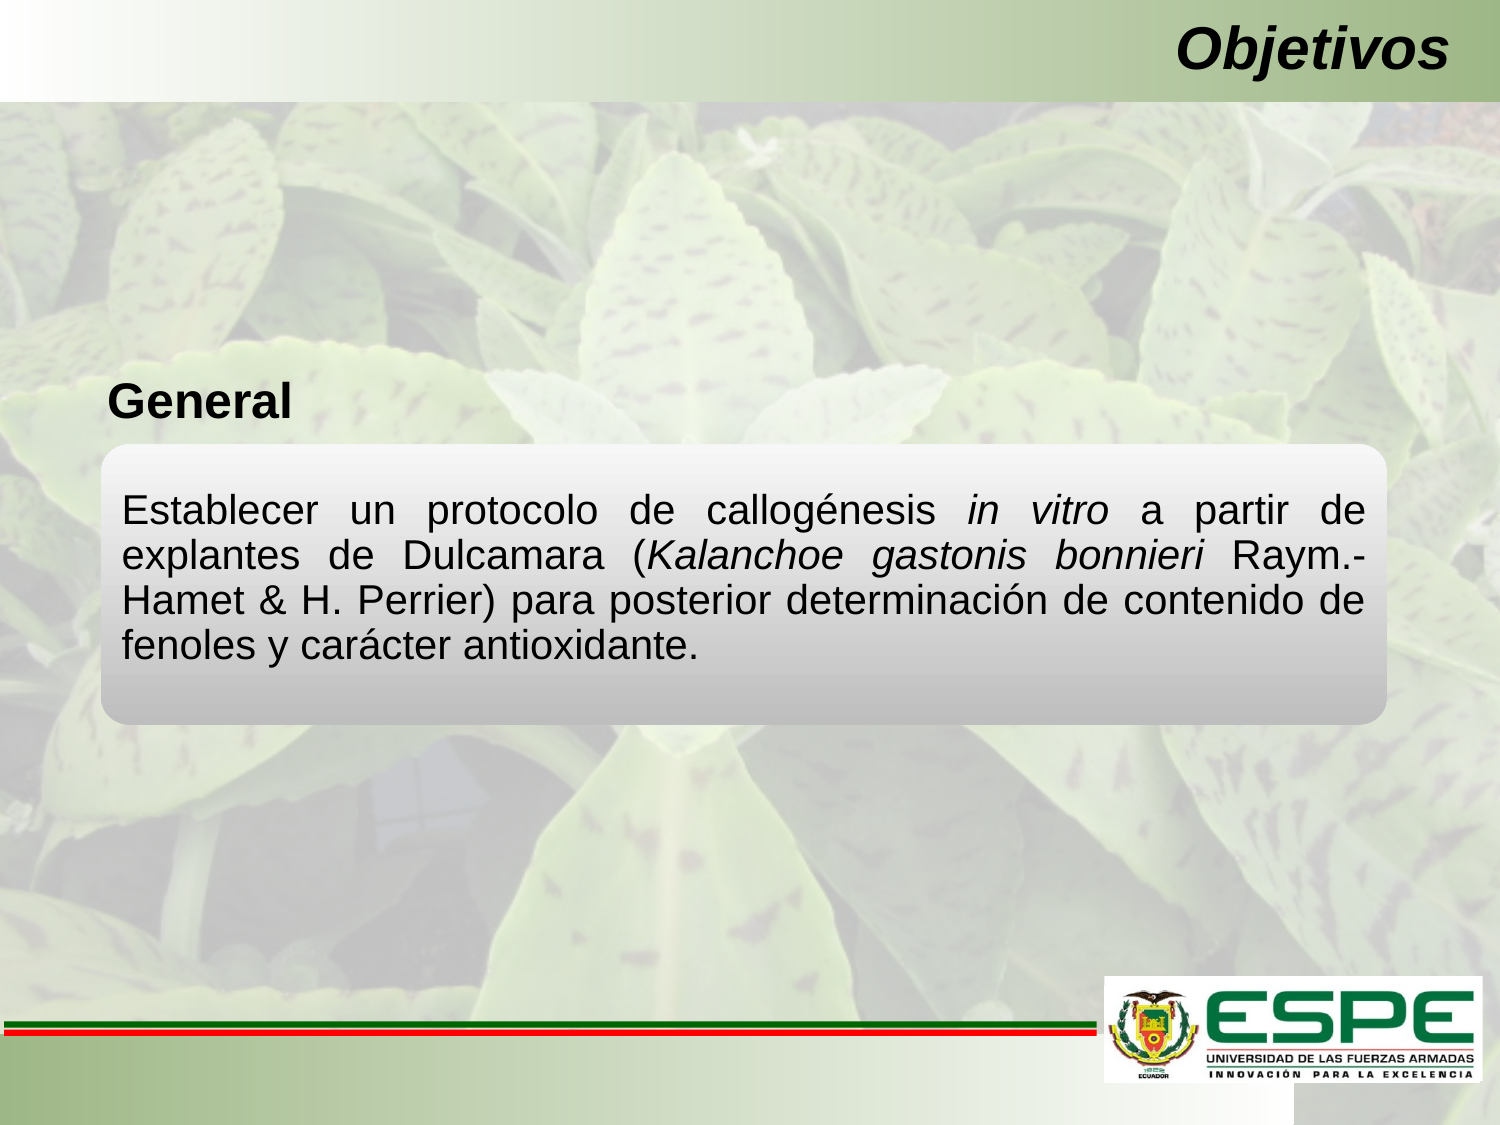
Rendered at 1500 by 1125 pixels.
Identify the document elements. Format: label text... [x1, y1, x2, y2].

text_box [100, 444, 1389, 726]
text_box Objetivos [172, 1, 1467, 165]
text_box General [53, 361, 349, 437]
picture [1104, 976, 1483, 1083]
